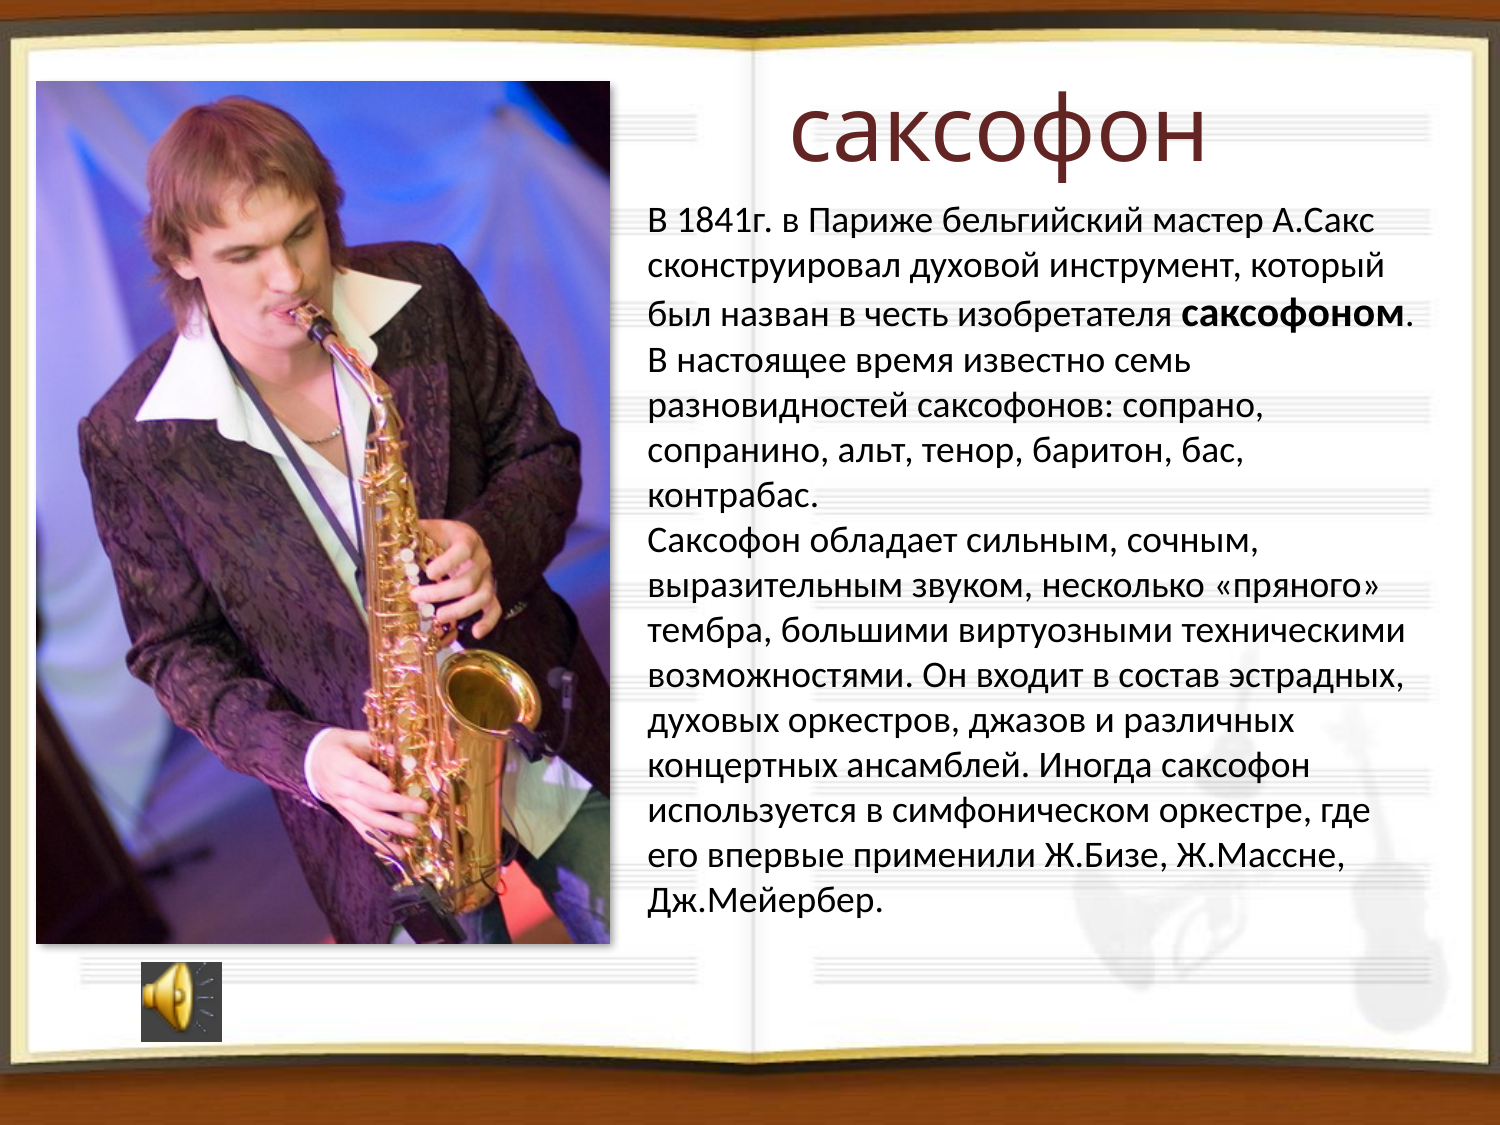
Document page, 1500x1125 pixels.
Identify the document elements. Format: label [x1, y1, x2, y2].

list [36, 81, 610, 944]
list [0, 0, 1500, 1125]
picture [140, 960, 223, 1044]
